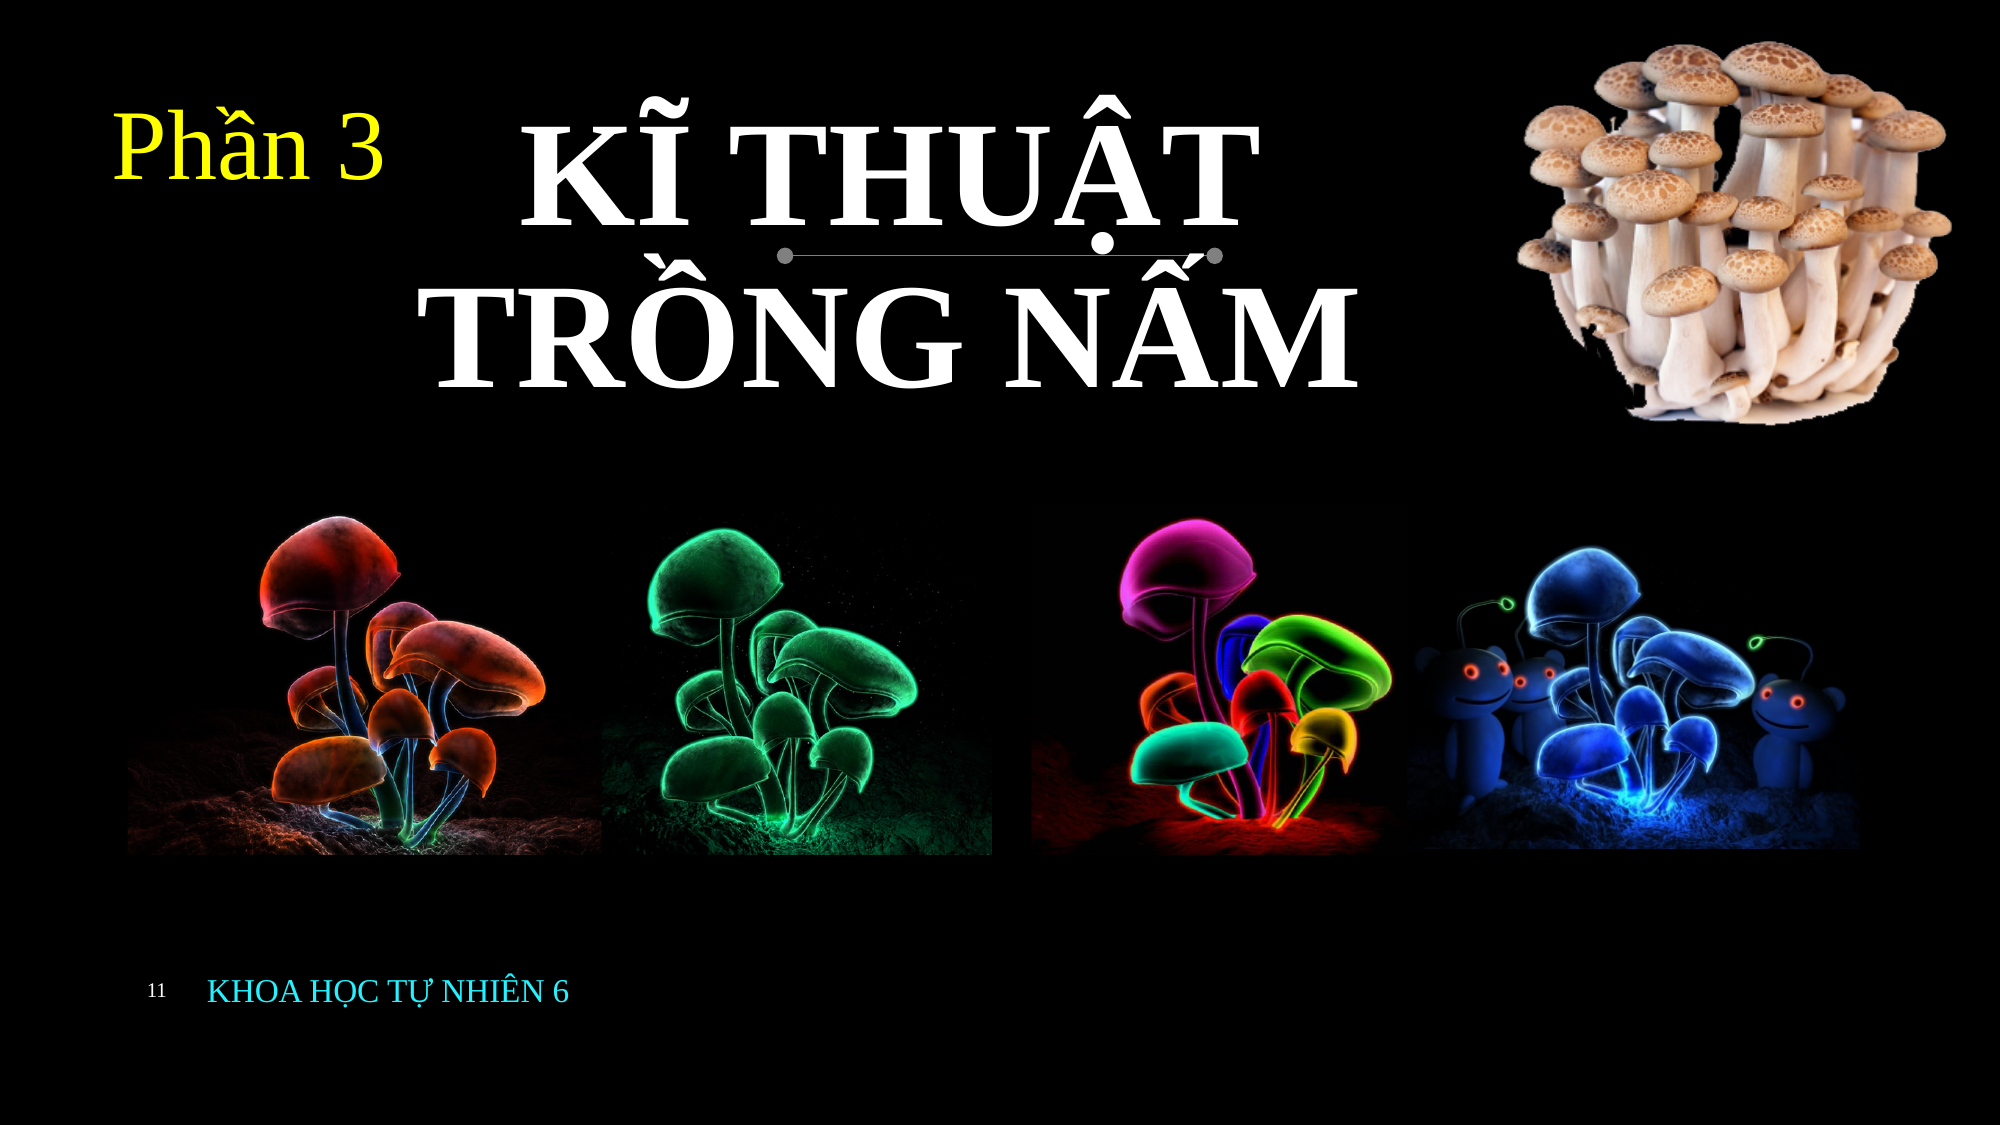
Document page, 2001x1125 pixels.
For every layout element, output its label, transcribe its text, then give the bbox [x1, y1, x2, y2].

slide_number 11 [127, 964, 186, 1014]
text_box KĨ THUẬT TRỒNG NẤM [270, 247, 1453, 420]
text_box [127, 505, 1860, 856]
footer KHOA HỌC TỰ NHIÊN 6 [191, 964, 671, 1014]
picture [1453, 0, 2000, 474]
text_box Phần 3 [26, 71, 473, 207]
